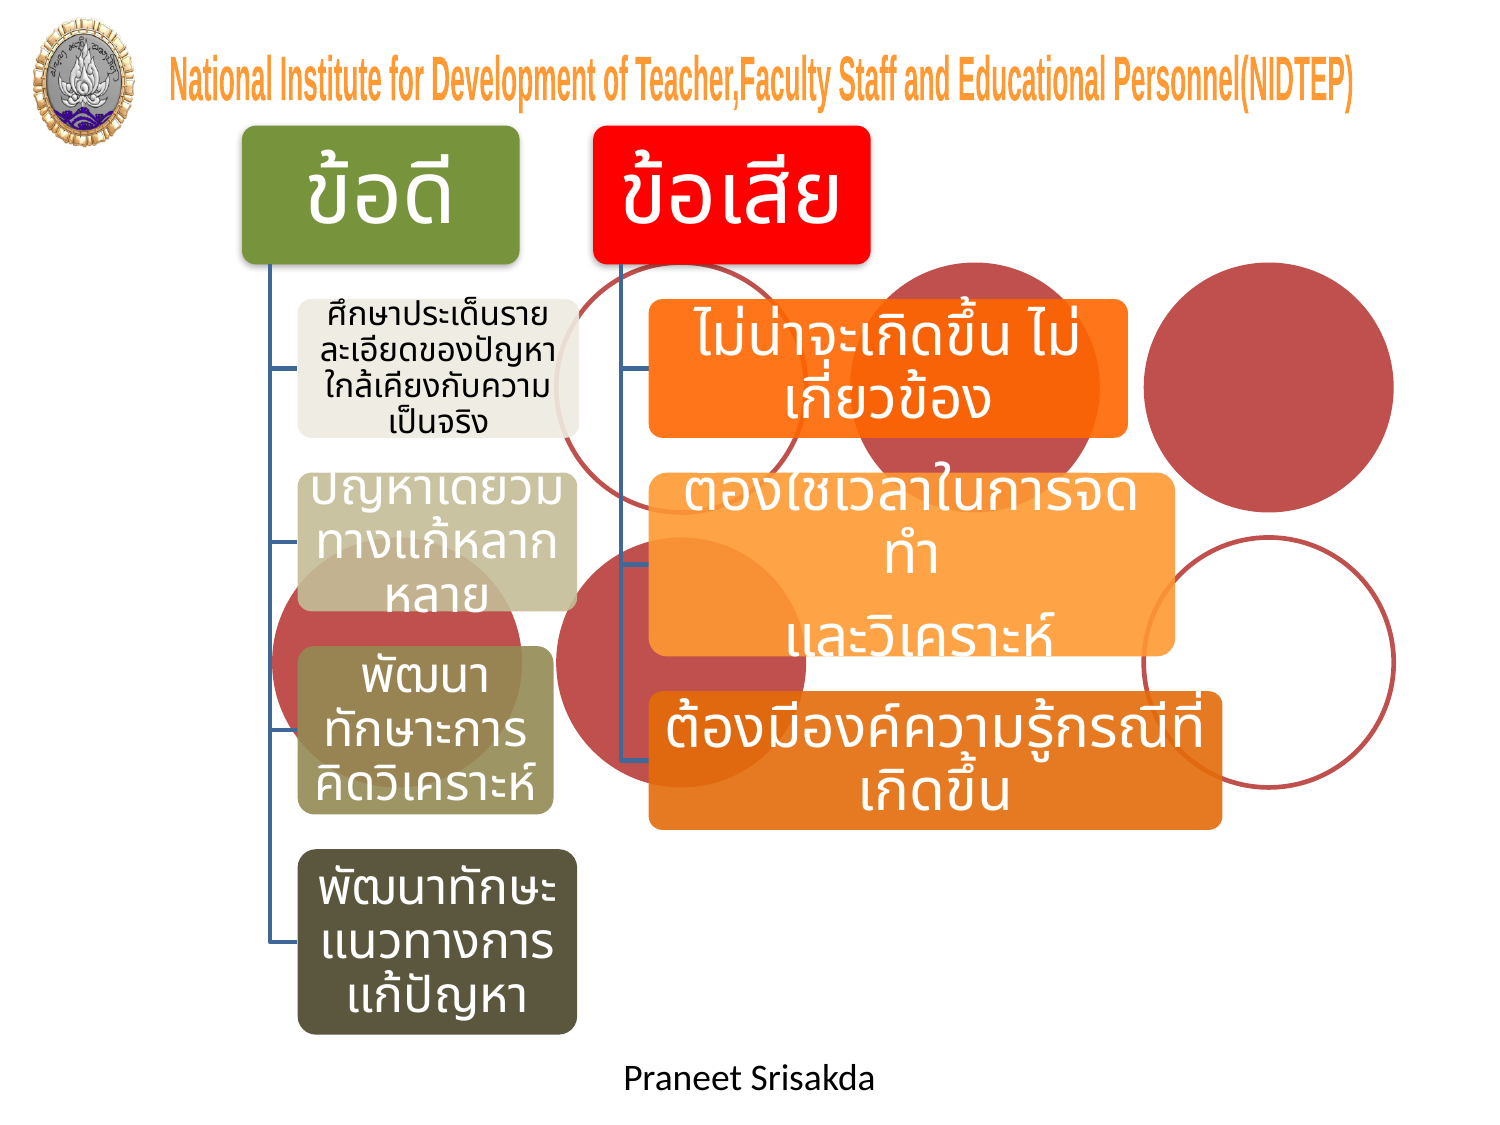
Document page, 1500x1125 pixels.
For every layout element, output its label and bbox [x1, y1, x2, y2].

text_box [52, 125, 1412, 1036]
picture [29, 15, 136, 149]
